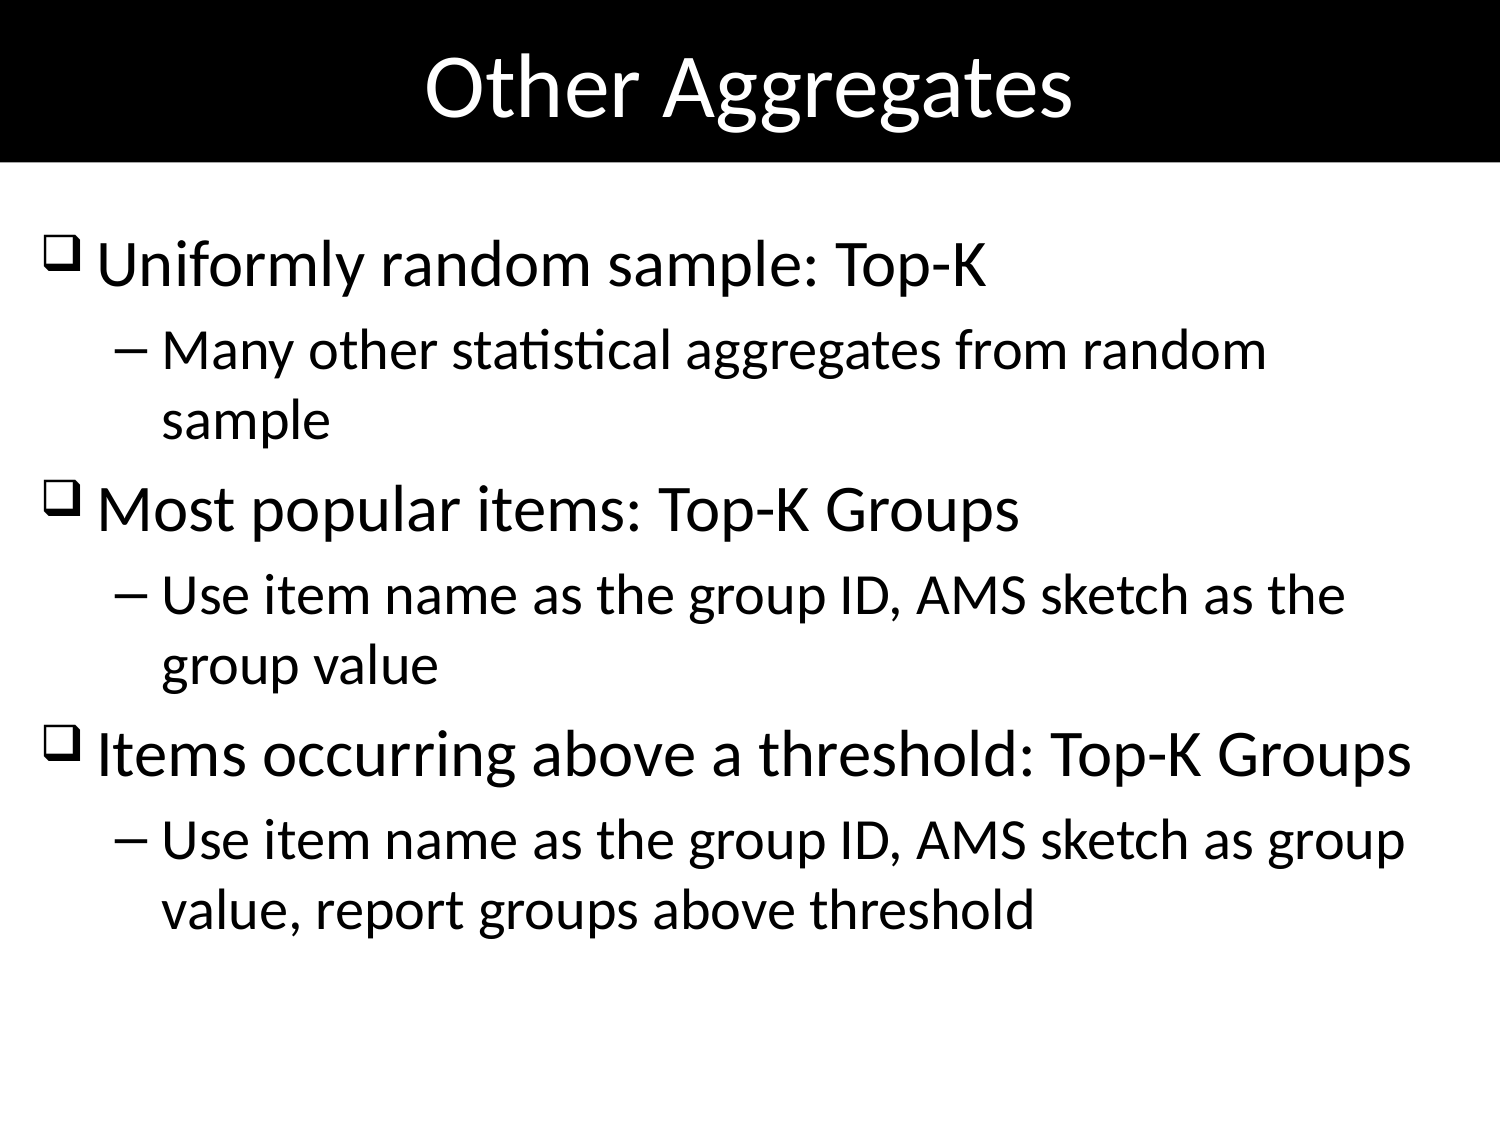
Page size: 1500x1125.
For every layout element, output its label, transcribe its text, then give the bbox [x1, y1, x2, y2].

title Other Aggregates [0, 0, 1500, 163]
list Uniformly random sample: Top-K Many other statistical aggregates from random sample Most popular items: Top-K Groups Use item name as the group ID, AMS sketch as the group value Items occurring above a threshold: Top-K Groups Use item name as the group ID, AMS sketch as group value, report groups above threshold [24, 212, 1463, 1025]
